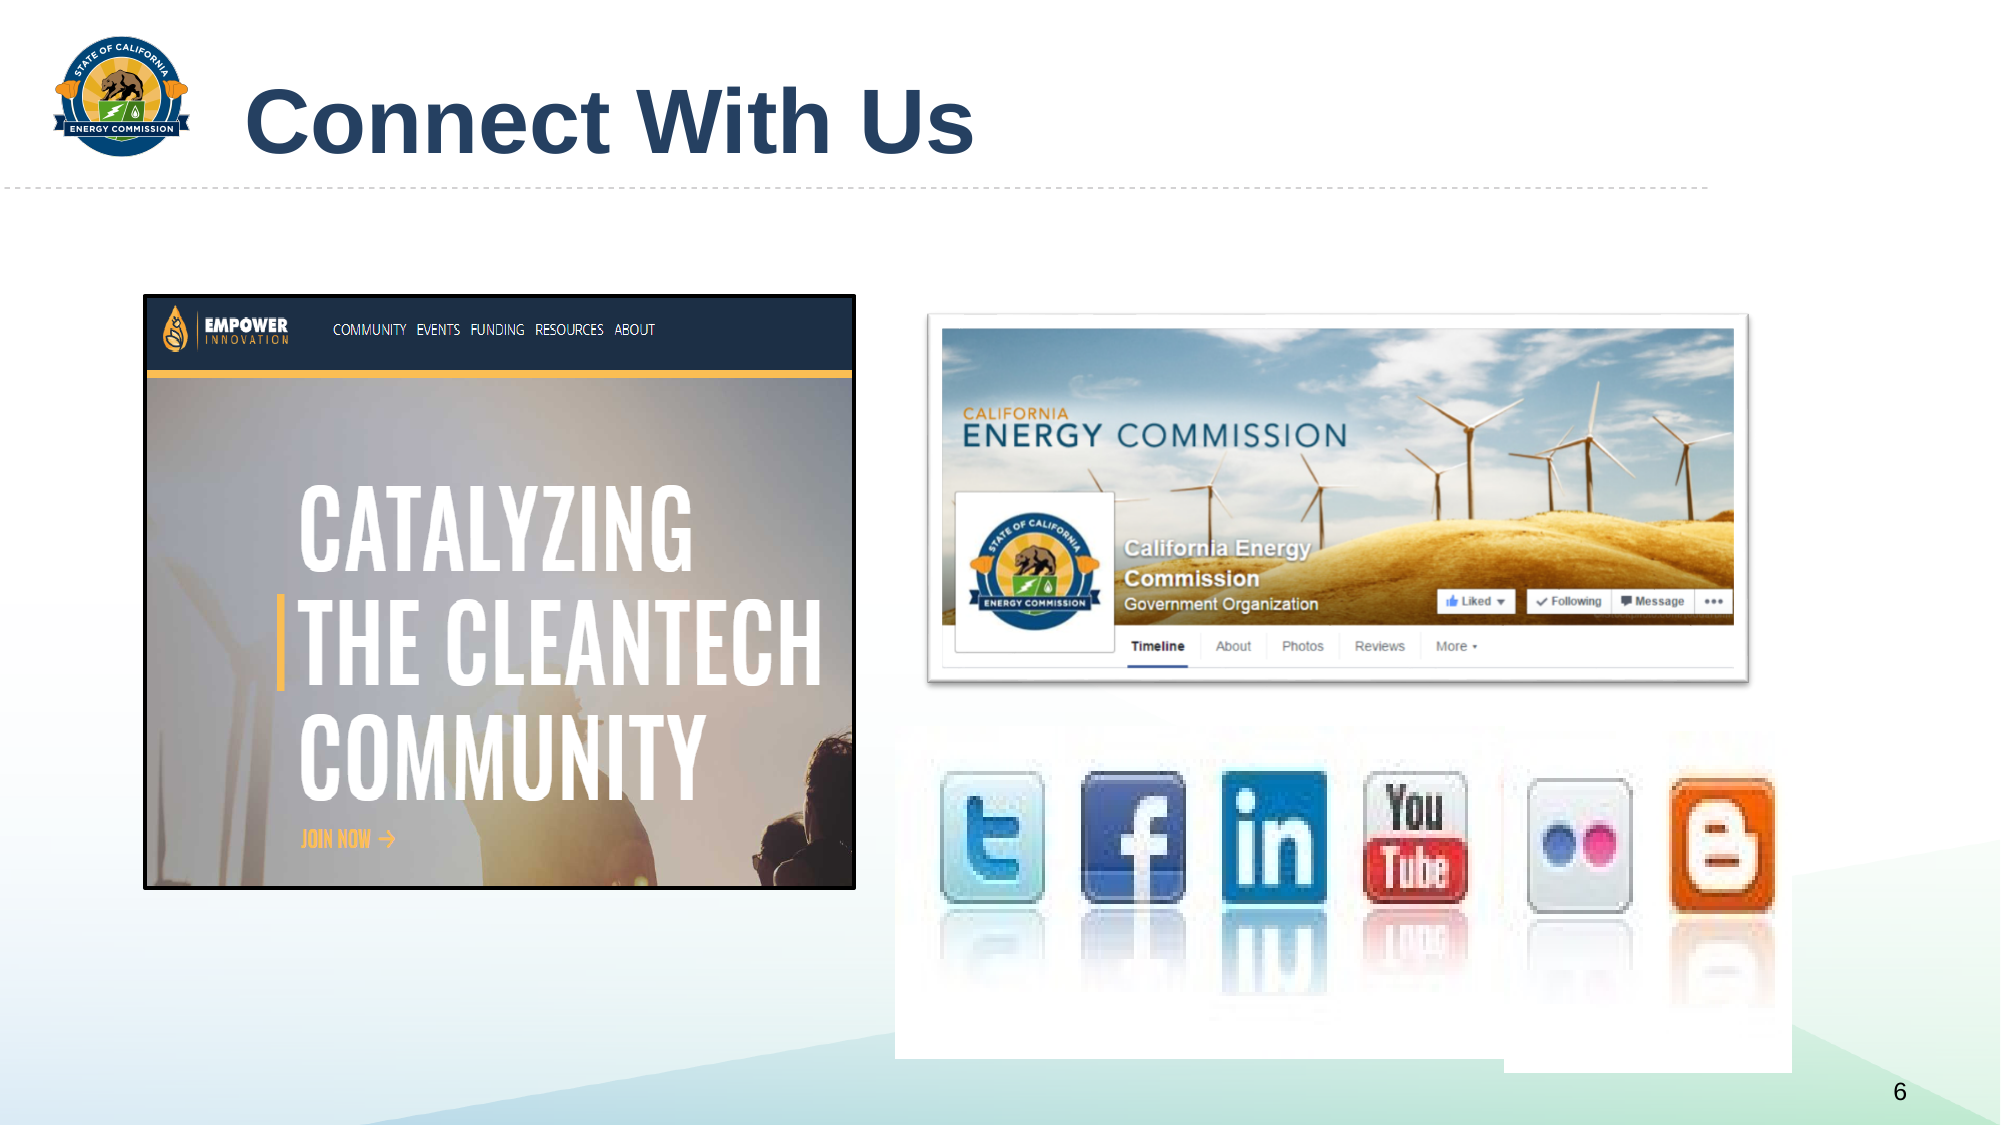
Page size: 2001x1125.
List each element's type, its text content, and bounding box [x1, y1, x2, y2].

slide_number 6 [1626, 1060, 1923, 1121]
picture [0, 0, 2001, 1125]
title Connect With Us [229, 38, 1863, 210]
